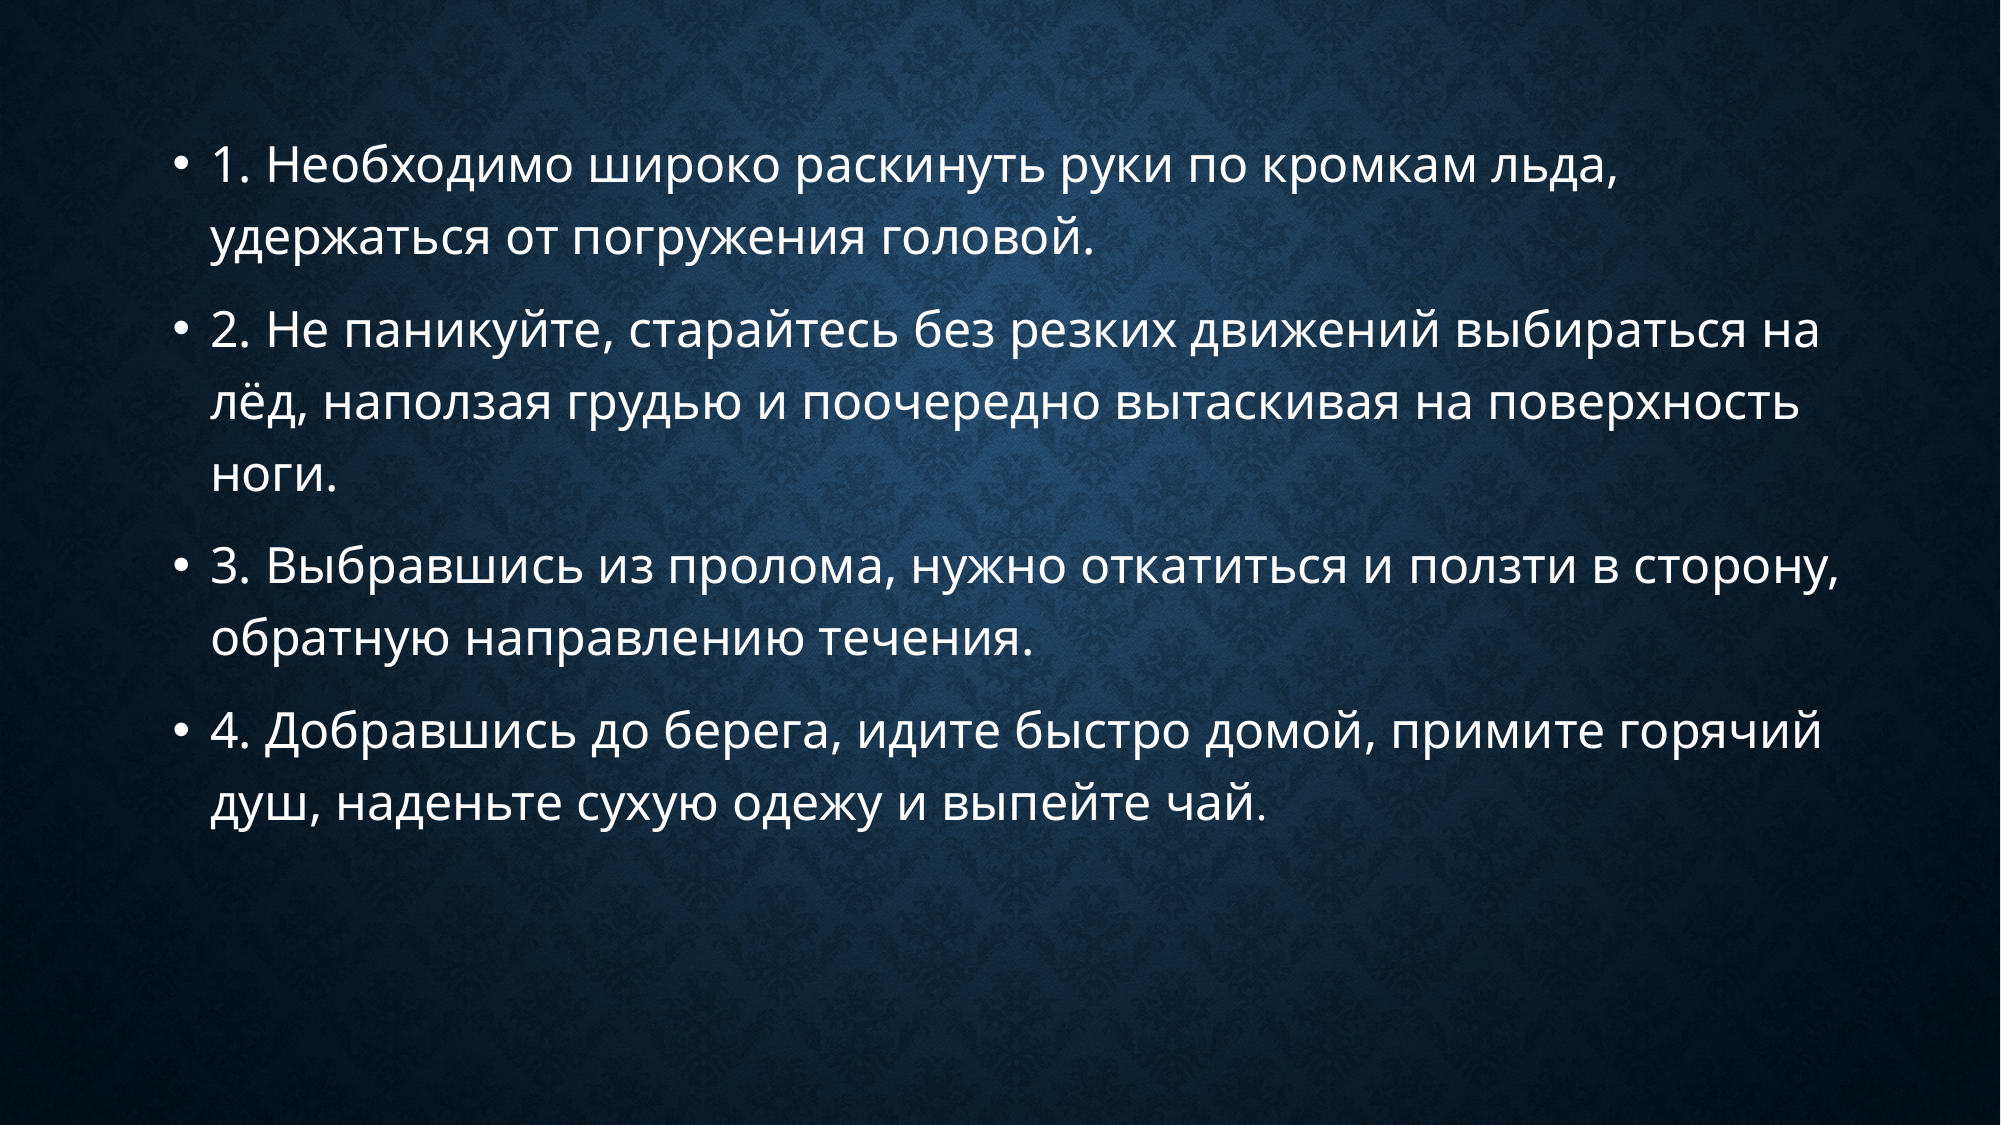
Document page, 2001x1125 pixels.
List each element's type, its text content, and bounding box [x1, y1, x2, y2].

picture [0, 0, 2001, 1125]
text_box 1. Необходимо широко раскинуть руки по кромкам льда, удержаться от погружения головой. 2. Не паникуйте, старайтесь без резких движений выбираться на лёд, наползая грудью и поочередно вытаскивая на поверхность ноги. 3. Выбравшись из пролома, нужно откатиться и ползти в сторону, обратную направлению течения. 4. Добравшись до берега, идите быстро домой, примите горячий душ, наденьте сухую одежу и выпейте чай. [157, 112, 1878, 966]
